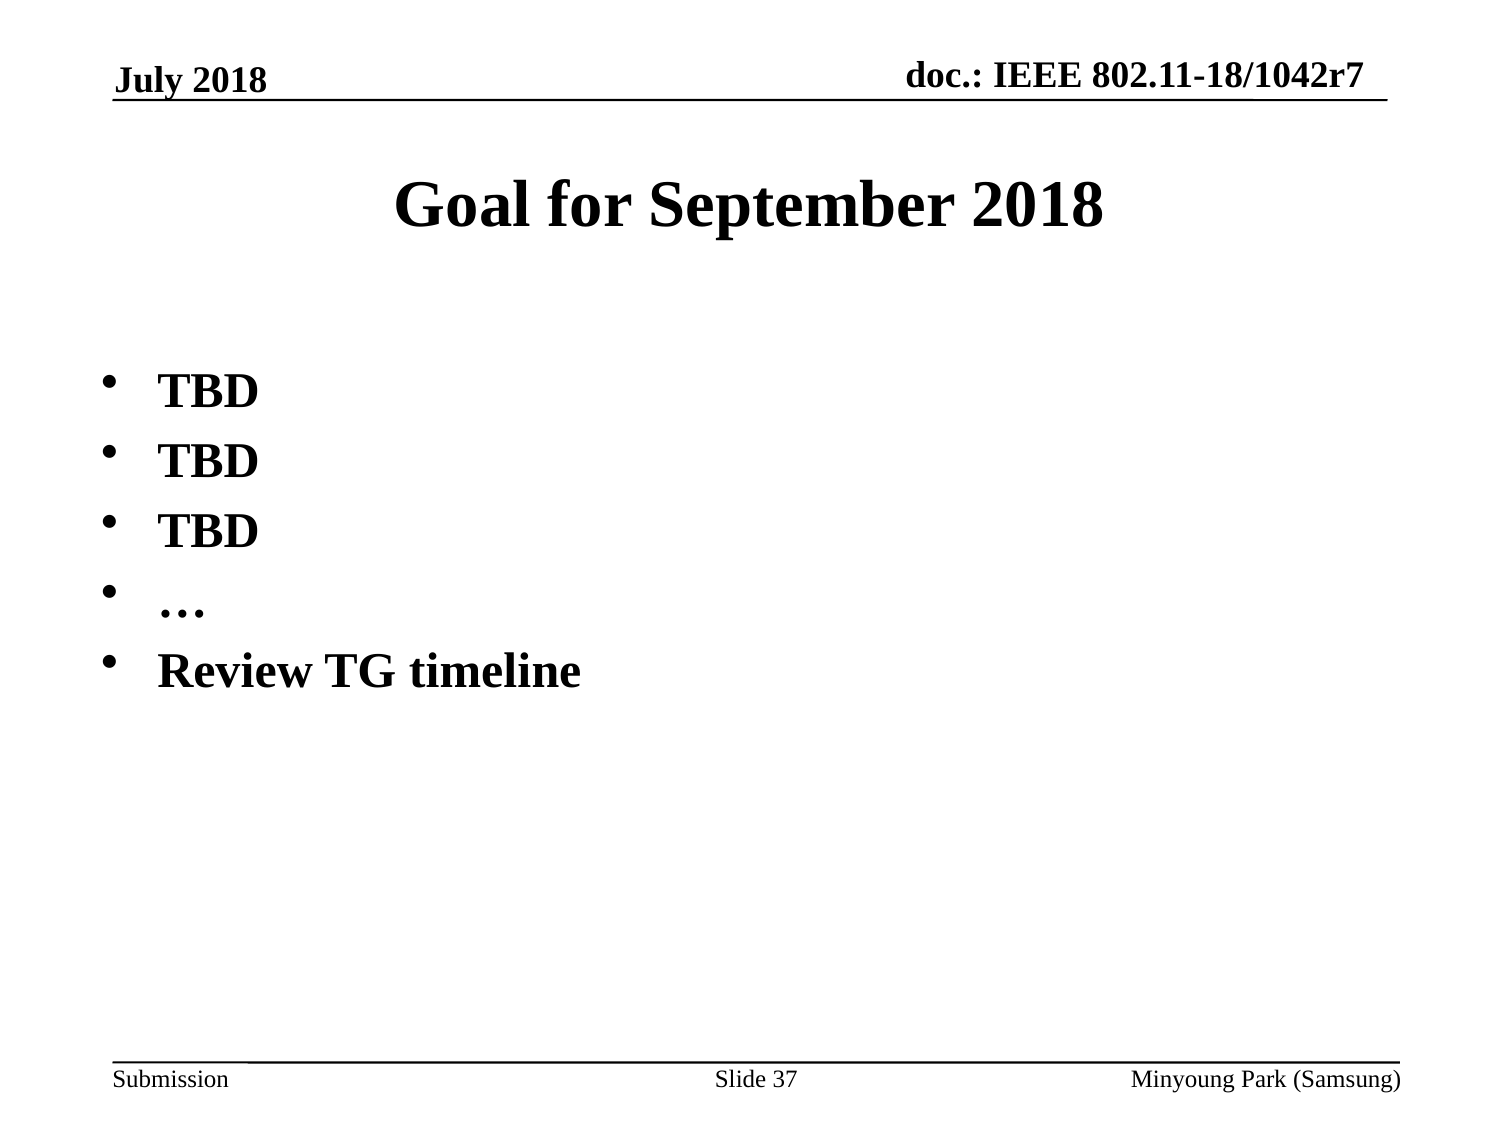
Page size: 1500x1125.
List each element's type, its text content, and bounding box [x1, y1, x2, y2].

list TBD TBD TBD … Review TG timeline [85, 350, 1425, 1025]
footer Minyoung Park (Samsung) [949, 1061, 1402, 1093]
title Goal for September 2018 [112, 112, 1388, 288]
slide_number Slide 37 [712, 1061, 800, 1093]
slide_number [114, 54, 335, 101]
